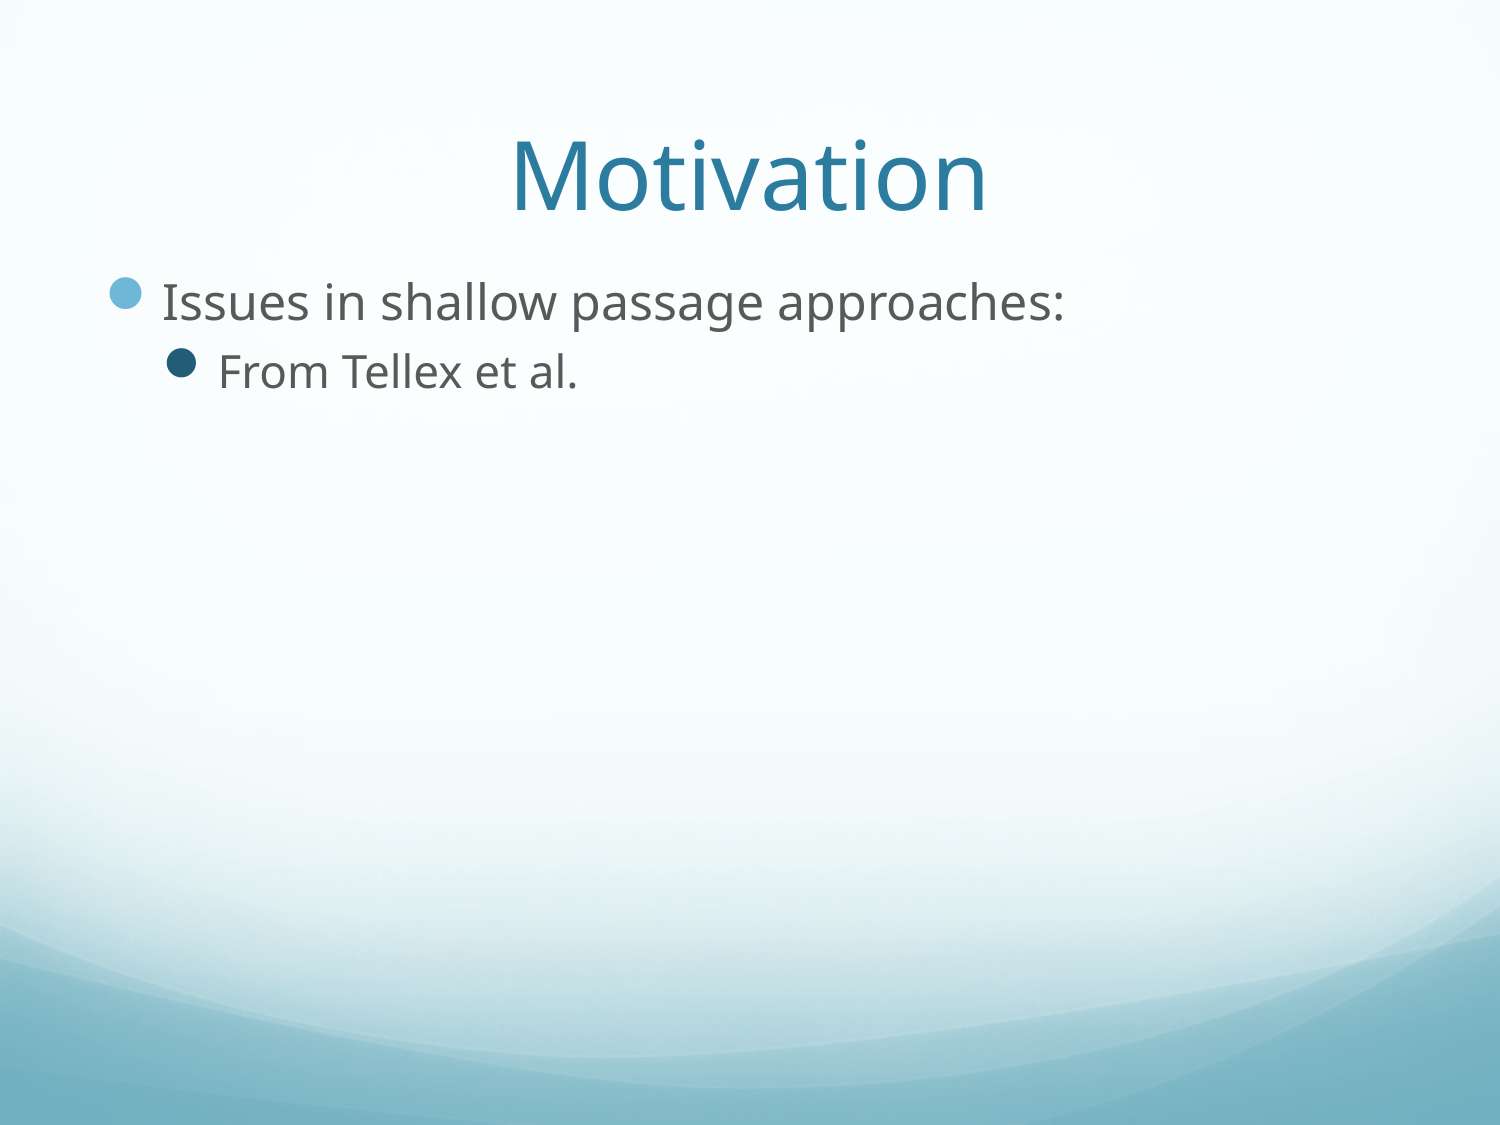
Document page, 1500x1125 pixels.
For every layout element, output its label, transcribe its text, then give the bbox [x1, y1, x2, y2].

title Motivation [90, 17, 1410, 237]
list Issues in shallow passage approaches: From Tellex et al. [90, 262, 1410, 975]
